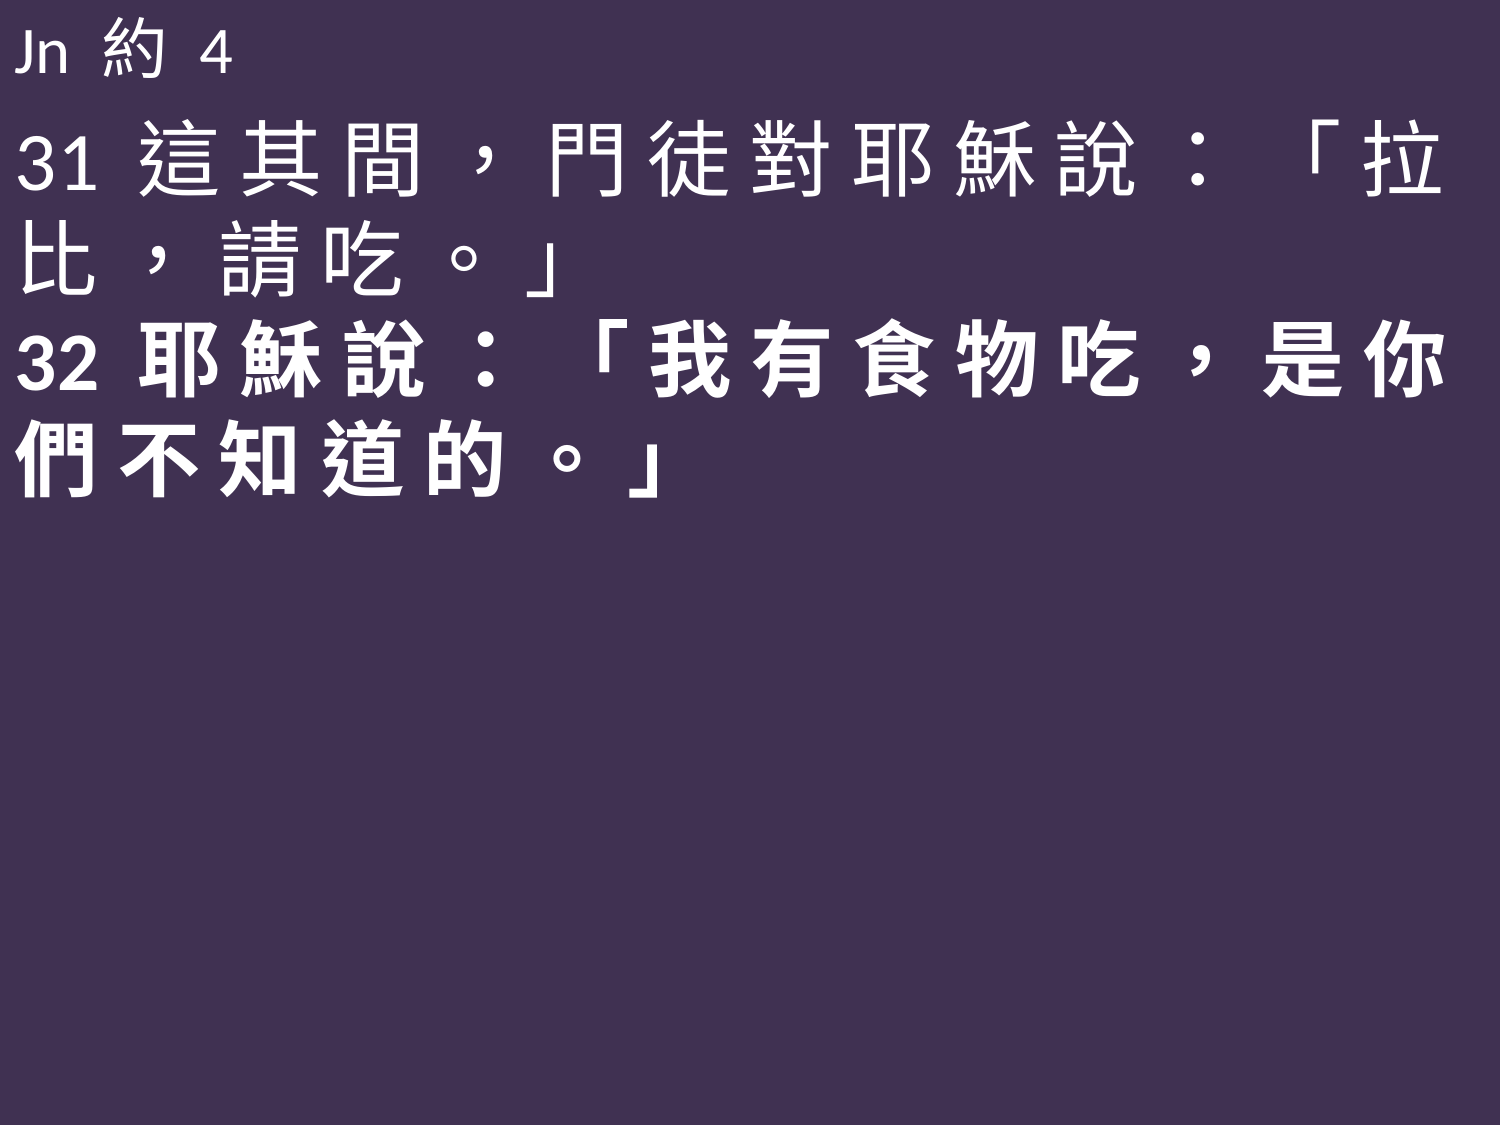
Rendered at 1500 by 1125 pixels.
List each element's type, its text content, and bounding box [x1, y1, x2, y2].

text_box Jn 約 4 [0, 0, 750, 95]
text_box 31 這 其 間 ， 門 徒 對 耶 穌 說 ： 「 拉 比 ， 請 吃 。 」 32 耶 穌 說 ： 「 我 有 食 物 吃 ， 是 你 們 不 知 道 的 。 」 [0, 99, 1500, 515]
